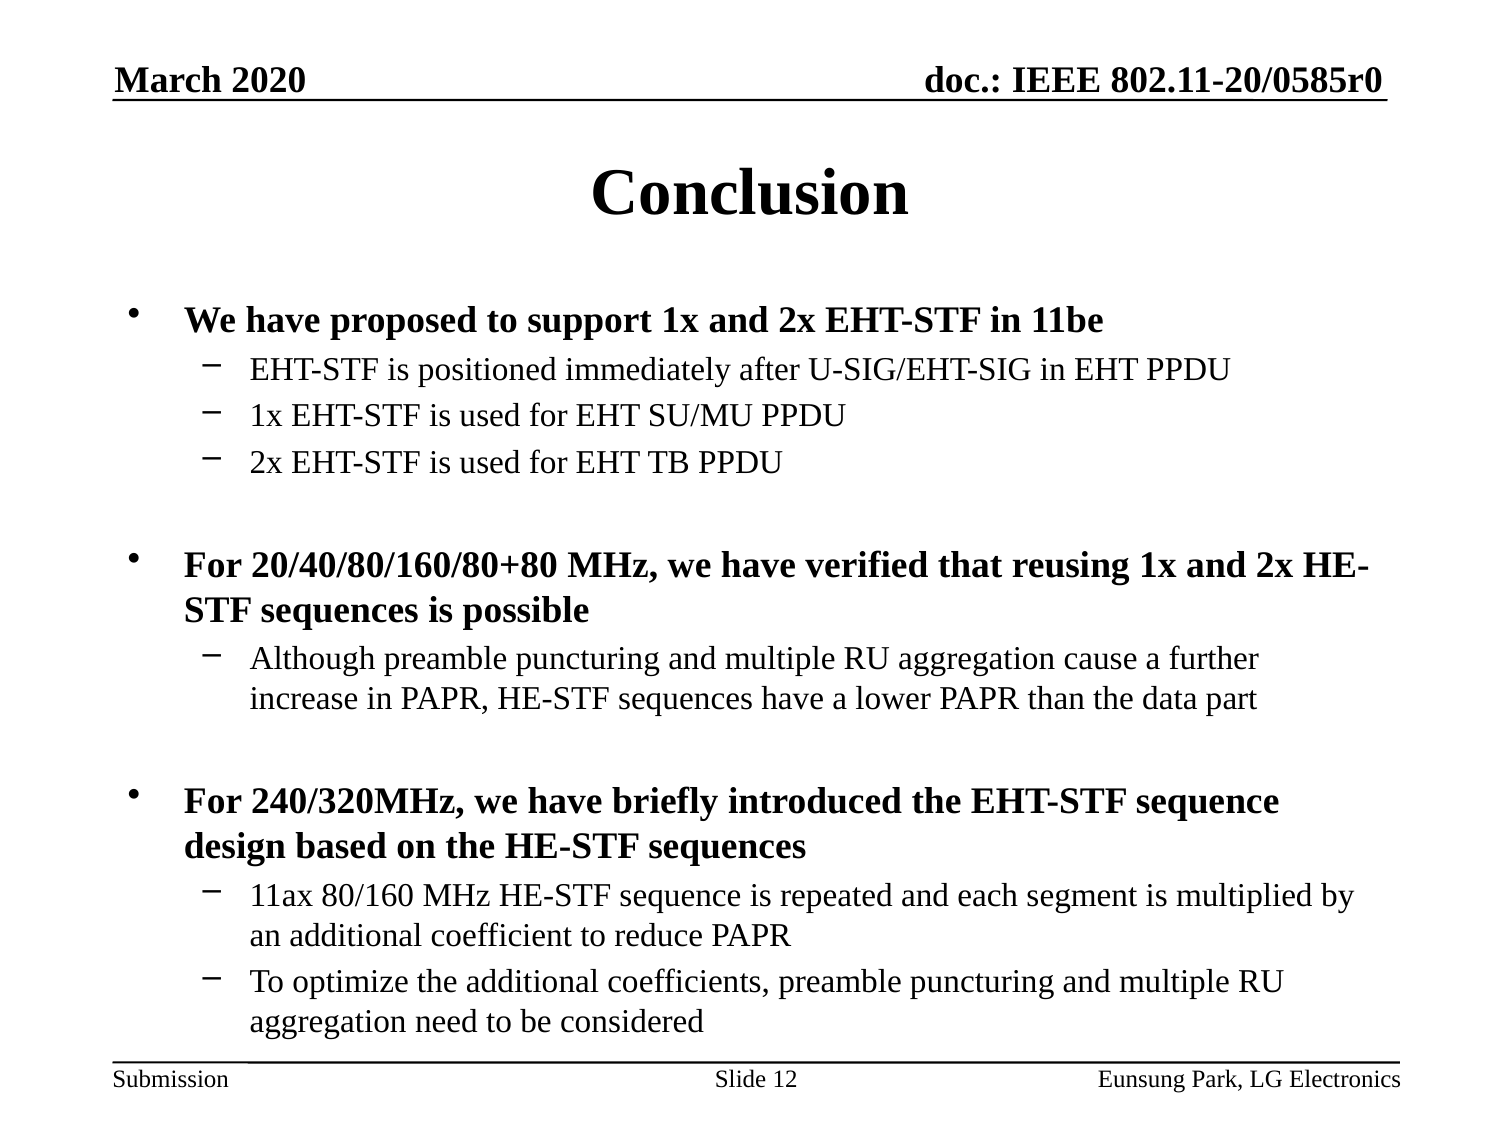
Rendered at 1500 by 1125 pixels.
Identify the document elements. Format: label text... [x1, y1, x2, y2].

list We have proposed to support 1x and 2x EHT-STF in 11be EHT-STF is positioned immediately after U-SIG/EHT-SIG in EHT PPDU 1x EHT-STF is used for EHT SU/MU PPDU 2x EHT-STF is used for EHT TB PPDU For 20/40/80/160/80+80 MHz, we have verified that reusing 1x and 2x HE-STF sequences is possible Although preamble puncturing and multiple RU aggregation cause a further increase in PAPR, HE-STF sequences have a lower PAPR than the data part For 240/320MHz, we have briefly introduced the EHT-STF sequence design based on the HE-STF sequences 11ax 80/160 MHz HE-STF sequence is repeated and each segment is multiplied by an additional coefficient to reduce PAPR To optimize the additional coefficients, preamble puncturing and multiple RU aggregation need to be considered [112, 287, 1388, 1000]
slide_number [114, 0, 309, 101]
slide_number Slide 12 [712, 1061, 800, 1093]
title Conclusion [112, 112, 1388, 263]
footer Eunsung Park, LG Electronics [1038, 1061, 1402, 1093]
